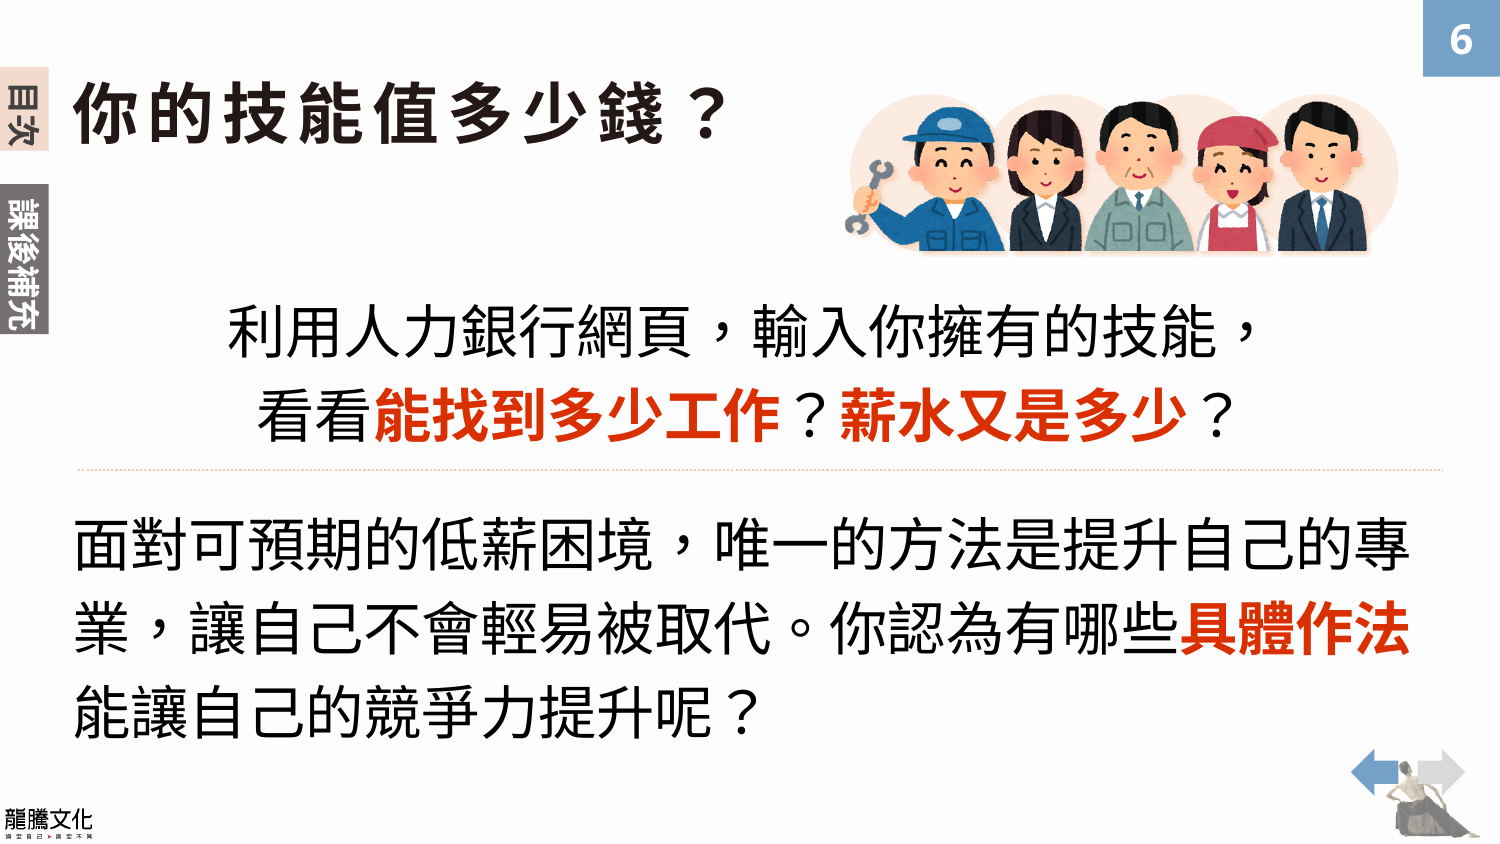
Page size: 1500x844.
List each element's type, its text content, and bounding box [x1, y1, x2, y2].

text_box [1392, 139, 1400, 207]
text_box 大學聯考，我進了政大念法律系，一年後轉到新聞系。後來到美國繼續念新聞，一個學期之後轉到英文系的「作家工作坊」，同時開始學現代舞。 [1384, 760, 1480, 838]
text_box 面對可預期的低薪困境，唯一的方法是提升自己的專業，讓自己不會輕易被取代。你認為有哪些具體作法能讓自己的競爭力提升呢？ [57, 486, 1446, 754]
text_box 你的技能值多少錢？ [57, 64, 926, 160]
text_box [1416, 746, 1467, 799]
picture [5, 808, 92, 839]
picture [839, 73, 1388, 251]
text_box [1349, 746, 1400, 799]
text_box 利用人力銀行網頁，輸入你擁有的技能， 看看能找到多少工作？薪水又是多少？ [81, 273, 1423, 457]
